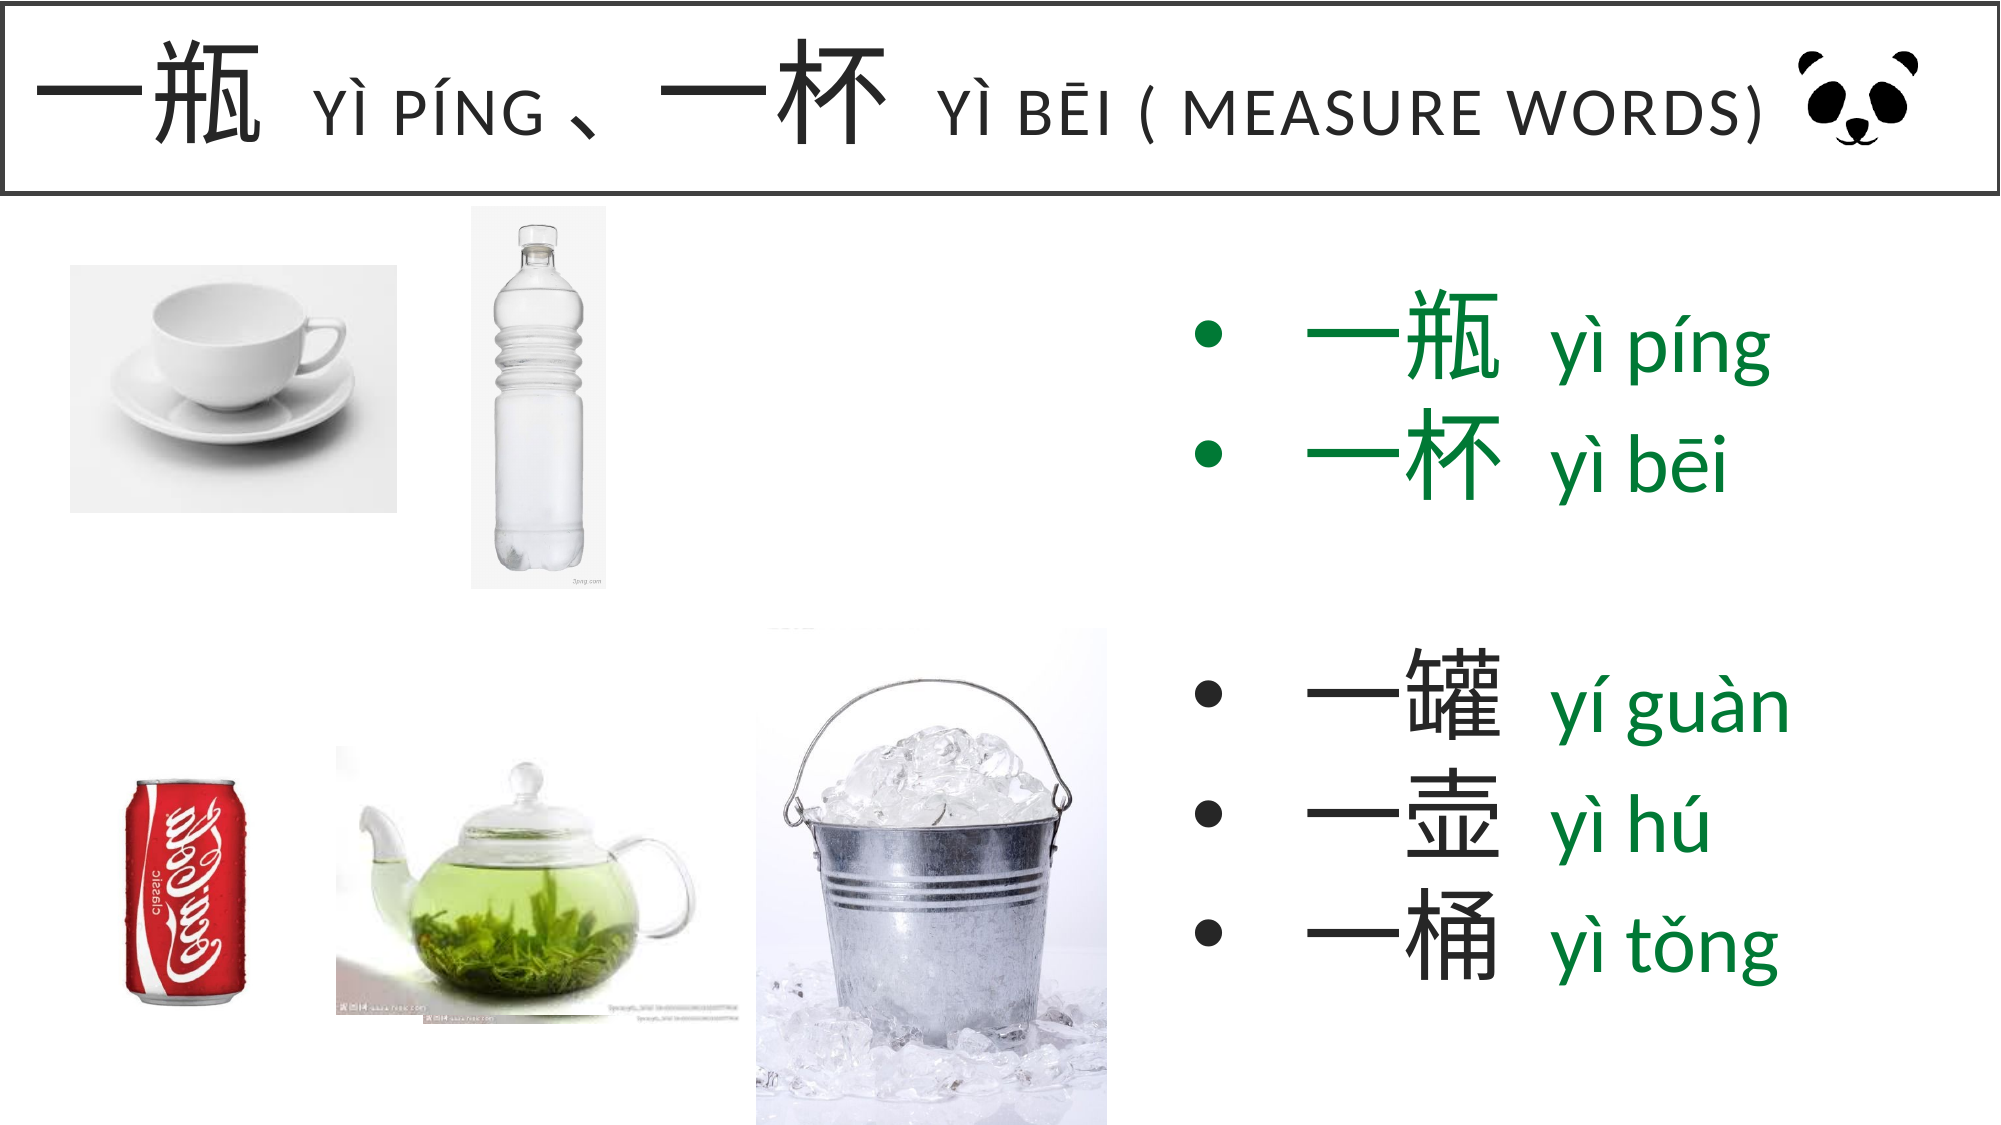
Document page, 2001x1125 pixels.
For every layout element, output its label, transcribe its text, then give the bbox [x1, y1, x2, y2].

picture [1777, 22, 1937, 182]
picture [756, 628, 1107, 1125]
picture [471, 206, 606, 589]
text_box 一瓶 yì píng 一杯 yì bēi 一罐 yí guàn 一壶 yì hú 一桶 yì tǒng [1176, 265, 1890, 1048]
picture [52, 756, 321, 1024]
picture [336, 746, 741, 1024]
picture [70, 265, 397, 513]
text_box 一瓶 yì píng、一杯 yì bēi ( Measure words) [2, 3, 2000, 194]
text_box [0, 226, 1937, 1125]
